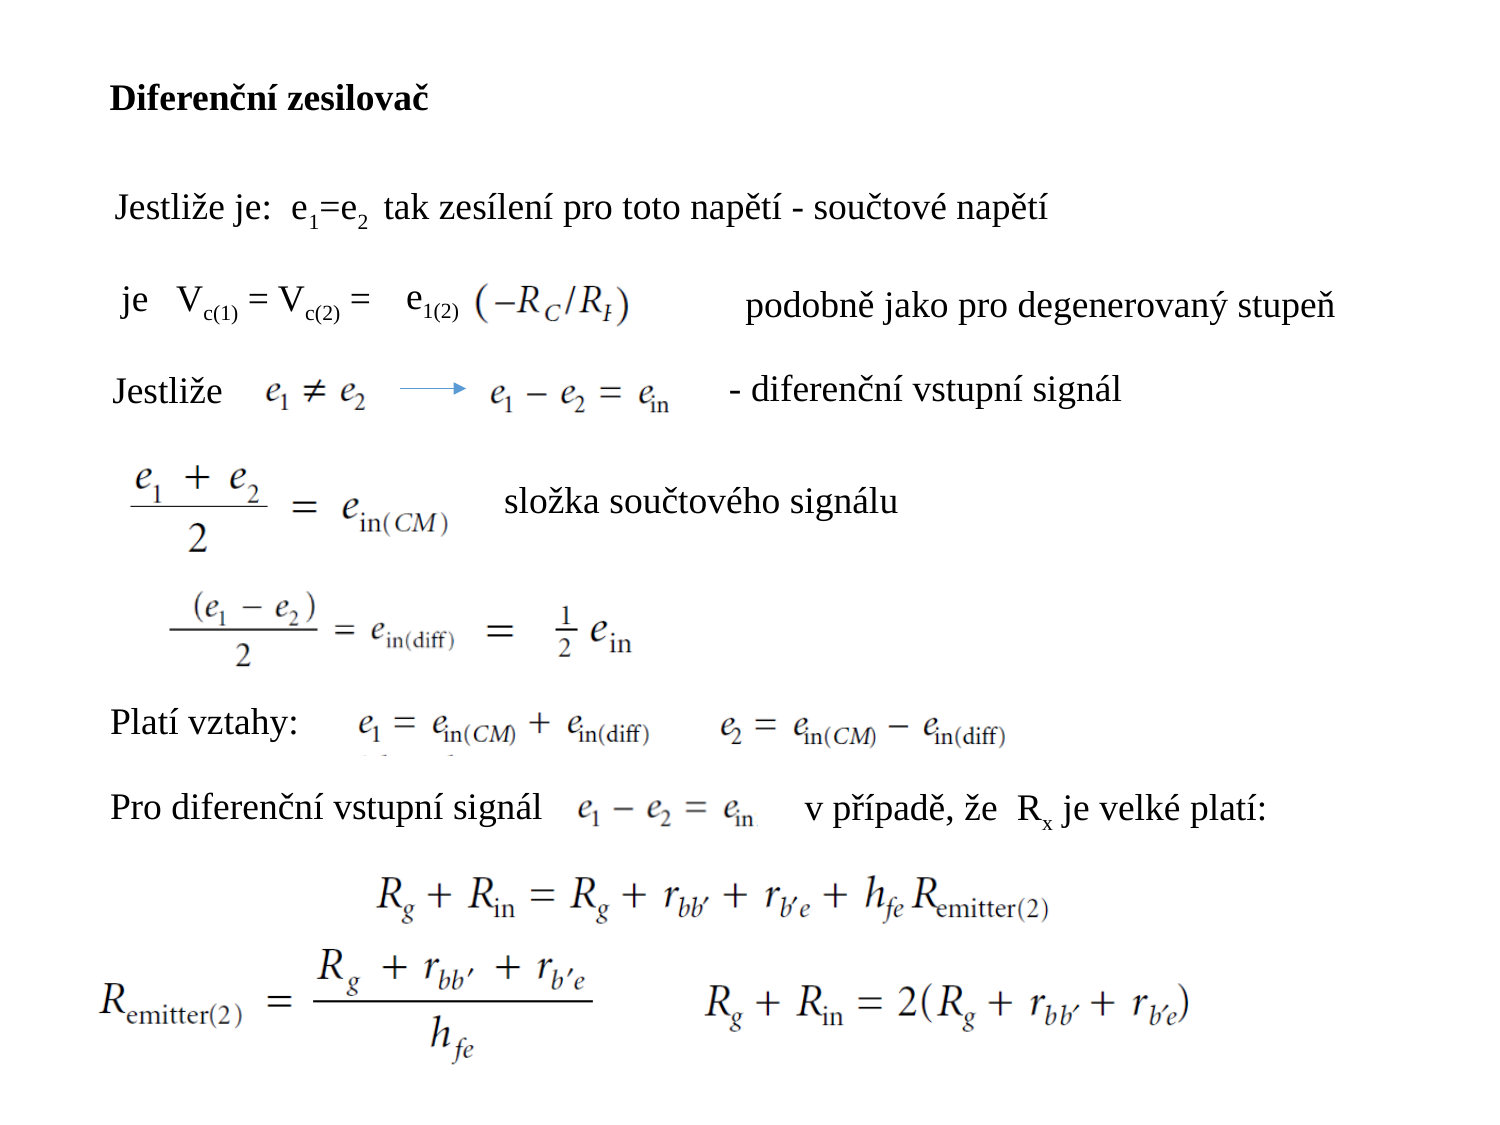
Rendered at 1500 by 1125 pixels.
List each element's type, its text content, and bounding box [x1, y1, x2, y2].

text_box - diferenční vstupní signál [714, 356, 1138, 417]
picture [715, 696, 1008, 754]
text_box je Vc(1) = Vc(2) = [106, 266, 415, 333]
text_box Jestliže [97, 358, 257, 418]
picture [481, 607, 524, 653]
picture [549, 596, 647, 673]
text_box v případě, že Rx je velké platí: [789, 775, 1293, 842]
picture [487, 368, 670, 418]
text_box e1(2) [391, 264, 475, 331]
picture [260, 368, 367, 420]
picture [91, 845, 1203, 1074]
picture [575, 784, 758, 833]
text_box Platí vztahy: [95, 689, 315, 749]
text_box Diferenční zesilovač [94, 65, 454, 126]
text_box Jestliže je: e1=e2 tak zesílení pro toto napětí - součtové napětí [99, 174, 1074, 241]
text_box Pro diferenční vstupní signál [95, 774, 559, 835]
picture [352, 693, 654, 756]
text_box složka součtového signálu [489, 468, 914, 529]
picture [473, 275, 633, 330]
picture [123, 460, 467, 689]
text_box podobně jako pro degenerovaný stupeň [730, 272, 1352, 333]
